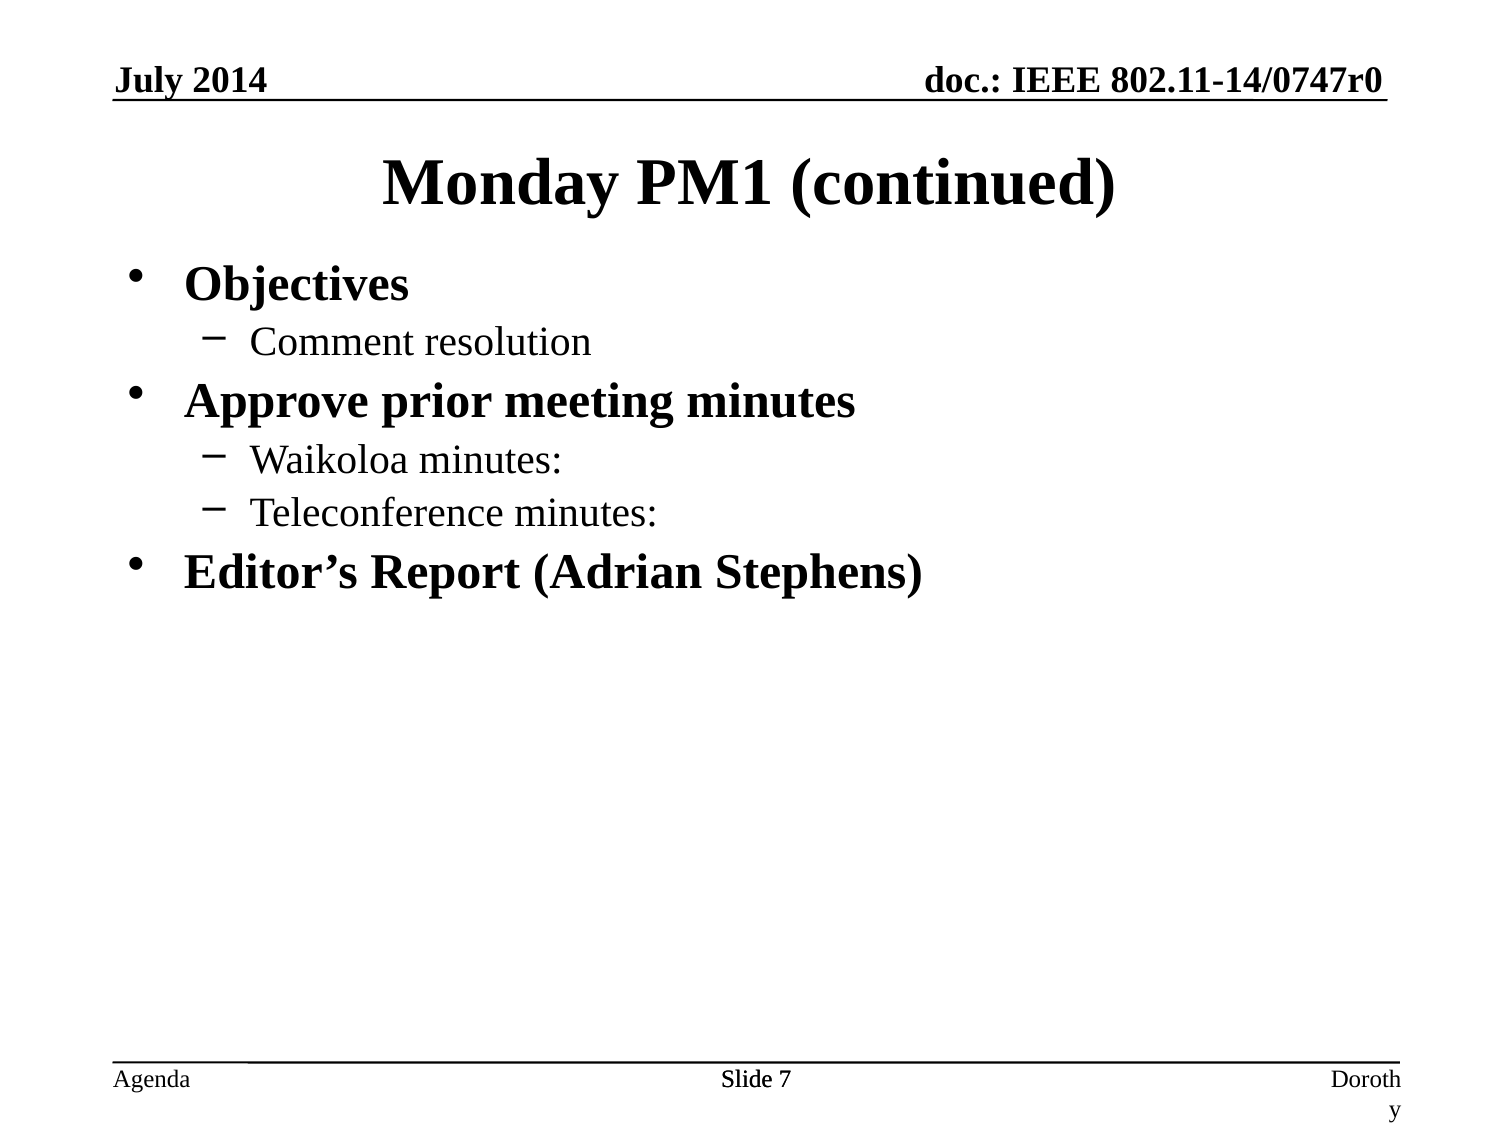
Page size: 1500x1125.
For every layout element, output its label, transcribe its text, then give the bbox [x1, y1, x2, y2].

footer Dorothy Stanley, Aruba Networks [1325, 1062, 1402, 1093]
text_box Slide 7 [675, 1062, 838, 1093]
list Objectives Comment resolution Approve prior meeting minutes Waikoloa minutes: Teleconference minutes: Editor’s Report (Adrian Stephens) [112, 249, 1388, 925]
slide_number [114, 54, 425, 100]
title Monday PM1 (continued) [112, 112, 1388, 249]
